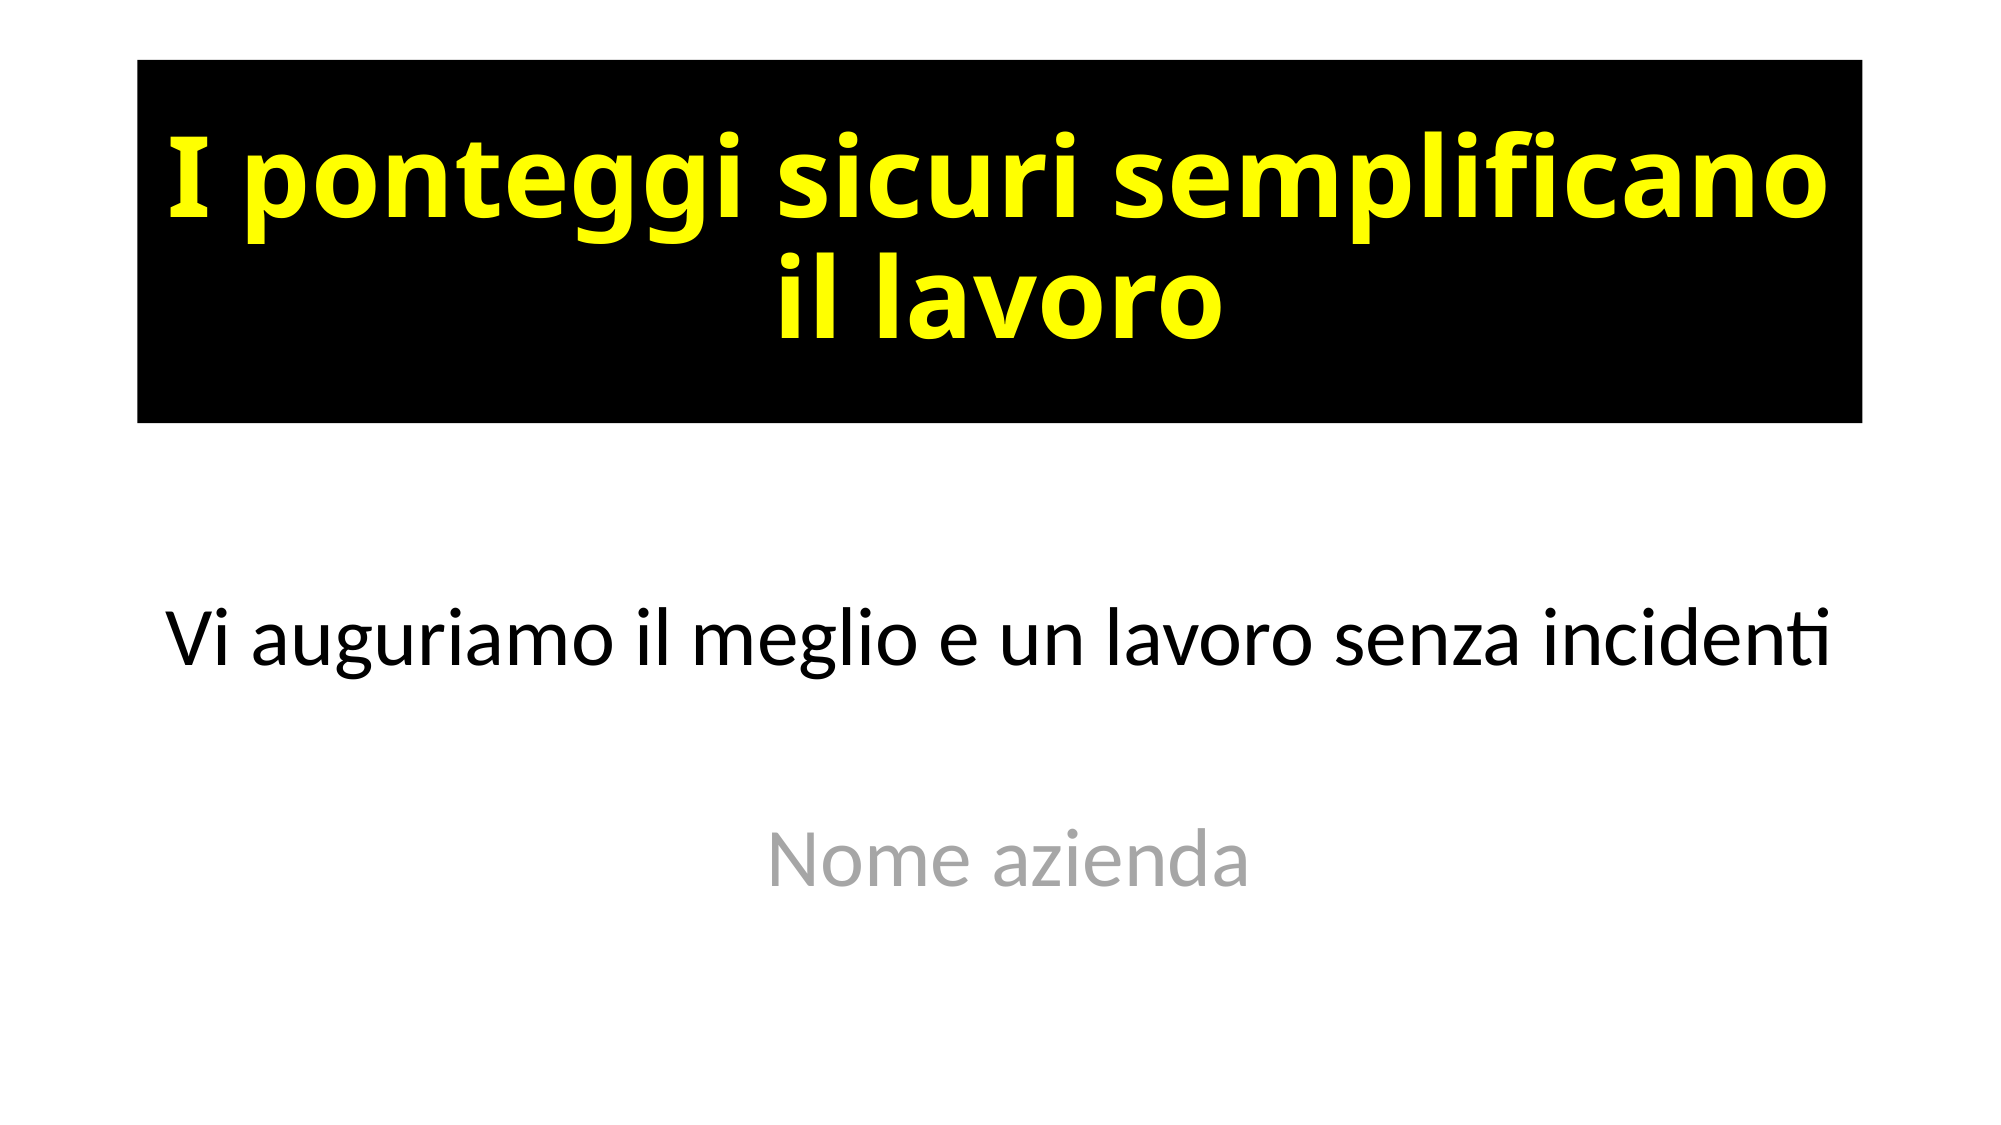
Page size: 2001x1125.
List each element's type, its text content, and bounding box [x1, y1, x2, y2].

list Vi auguriamo il meglio e un lavoro senza incidenti Nome azienda [137, 585, 1863, 1014]
title I ponteggi sicuri semplificano il lavoro [137, 59, 1863, 424]
